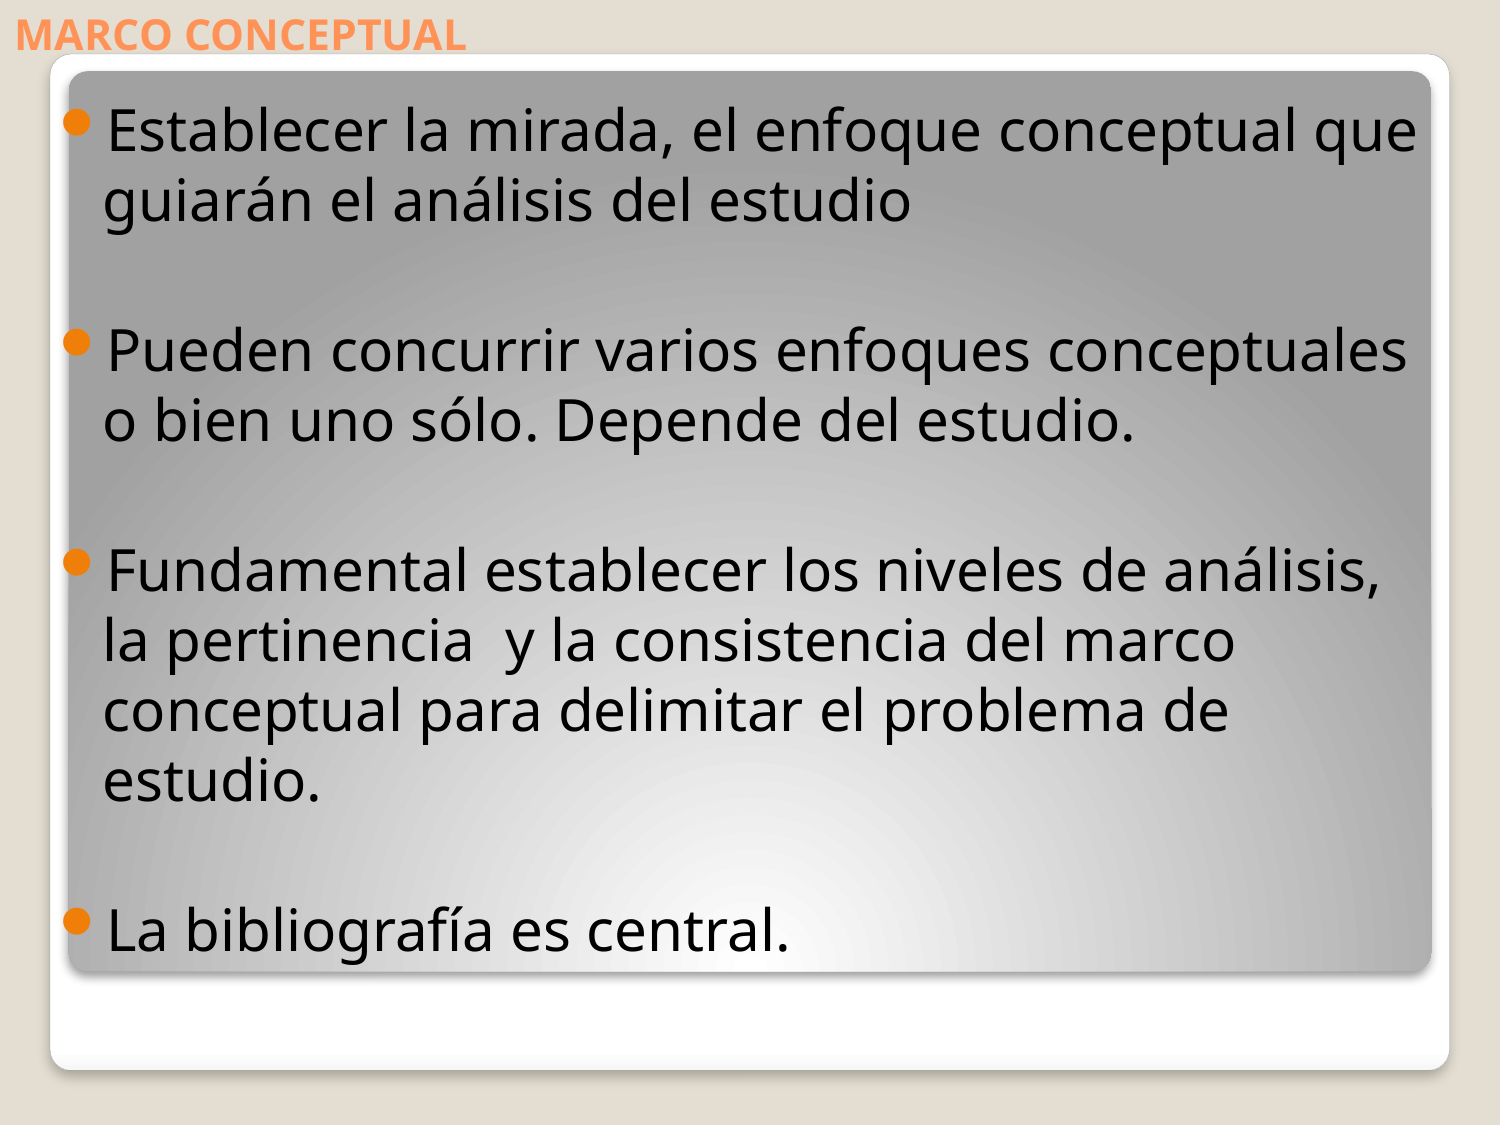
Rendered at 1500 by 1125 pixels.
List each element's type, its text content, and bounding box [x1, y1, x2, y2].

title MARCO CONCEPTUAL [0, 0, 1500, 67]
list Establecer la mirada, el enfoque conceptual que guiarán el análisis del estudio Pueden concurrir varios enfoques conceptuales o bien uno sólo. Depende del estudio. Fundamental establecer los niveles de análisis, la pertinencia y la consistencia del marco conceptual para delimitar el problema de estudio. La bibliografía es central. [29, 78, 1471, 1071]
